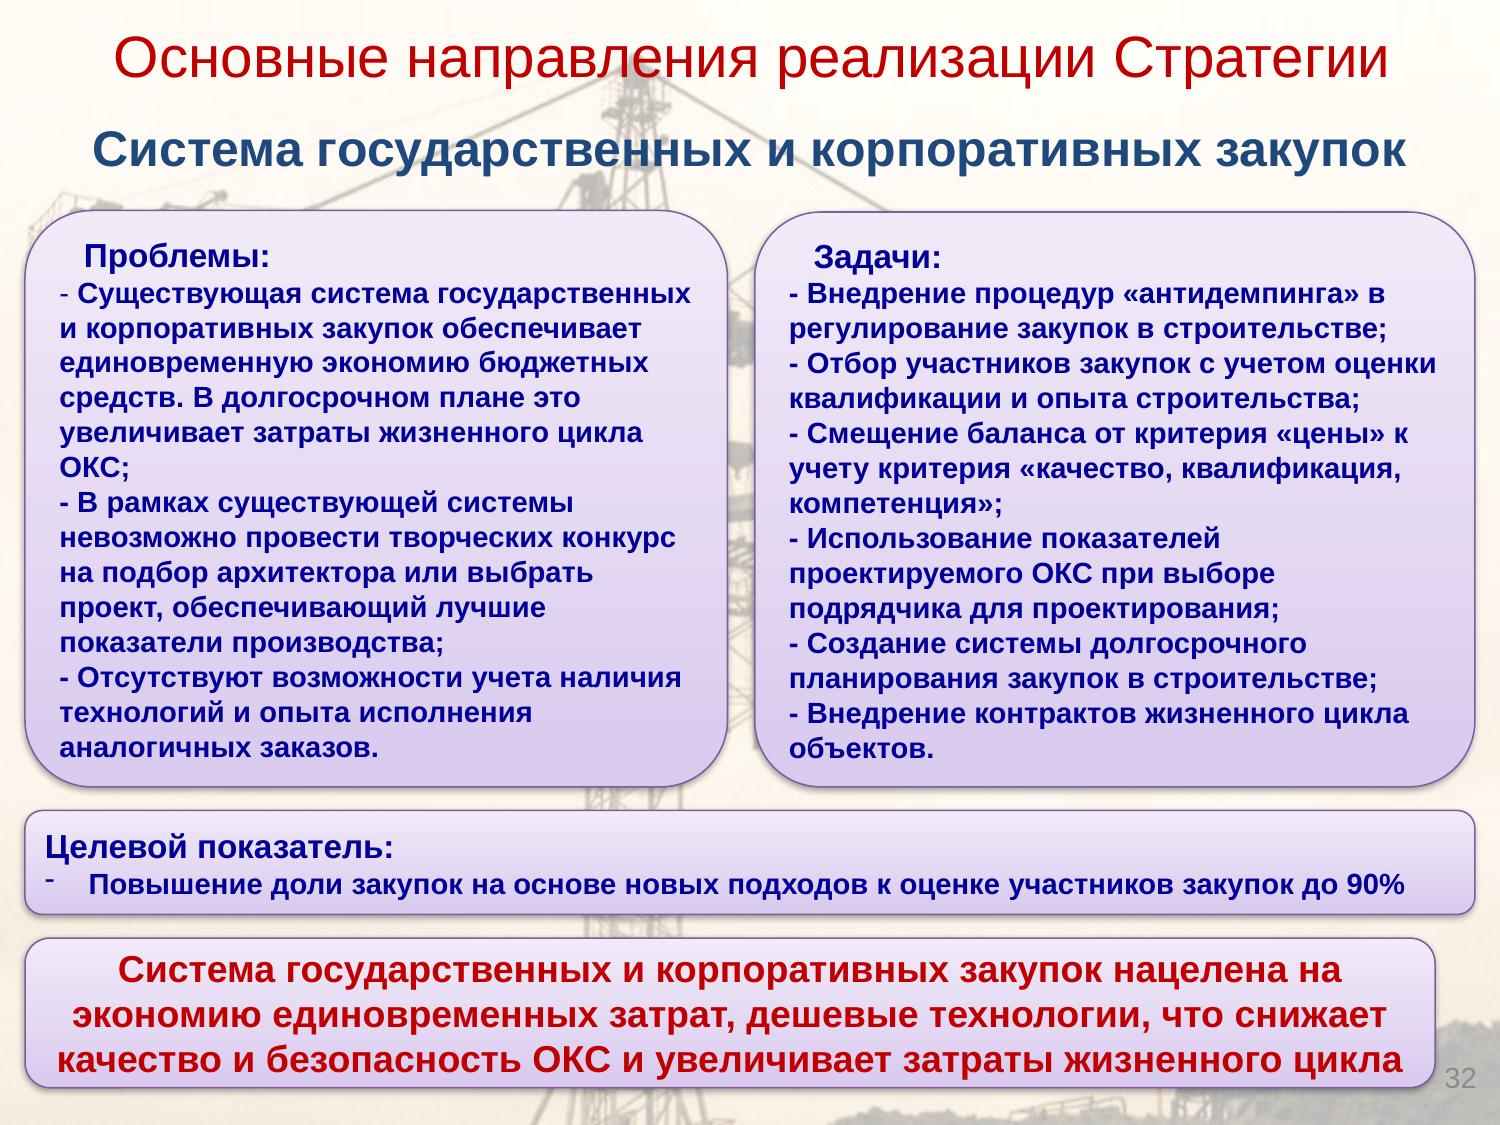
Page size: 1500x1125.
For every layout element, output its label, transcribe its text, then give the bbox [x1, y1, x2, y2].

picture [0, 0, 1500, 1125]
slide_number 32 [1411, 1046, 1492, 1107]
text_box Проблемы: - Существующая система государственных и корпоративных закупок обеспечивает единовременную экономию бюджетных средств. В долгосрочном плане это увеличивает затраты жизненного цикла ОКС; - В рамках существующей системы невозможно провести творческих конкурс на подбор архитектора или выбрать проект, обеспечивающий лучшие показатели производства; - Отсутствуют возможности учета наличия технологий и опыта исполнения аналогичных заказов. [24, 209, 729, 788]
text_box Система государственных и корпоративных закупок нацелена на экономию единовременных затрат, дешевые технологии, что снижает качество и безопасность ОКС и увеличивает затраты жизненного цикла [24, 937, 1436, 1089]
text_box Задачи: - Внедрение процедур «антидемпинга» в регулирование закупок в строительстве; - Отбор участников закупок с учетом оценки квалификации и опыта строительства; - Смещение баланса от критерия «цены» к учету критерия «качество, квалификация, компетенция»; - Использование показателей проектируемого ОКС при выборе подрядчика для проектирования; - Создание системы долгосрочного планирования закупок в строительстве; - Внедрение контрактов жизненного цикла объектов. [754, 211, 1476, 788]
title Система государственных и корпоративных закупок [7, 101, 1492, 192]
text_box [32, 0, 1477, 109]
text_box Целевой показатель: Повышение доли закупок на основе новых подходов к оценке участников закупок до 90% [24, 809, 1476, 916]
